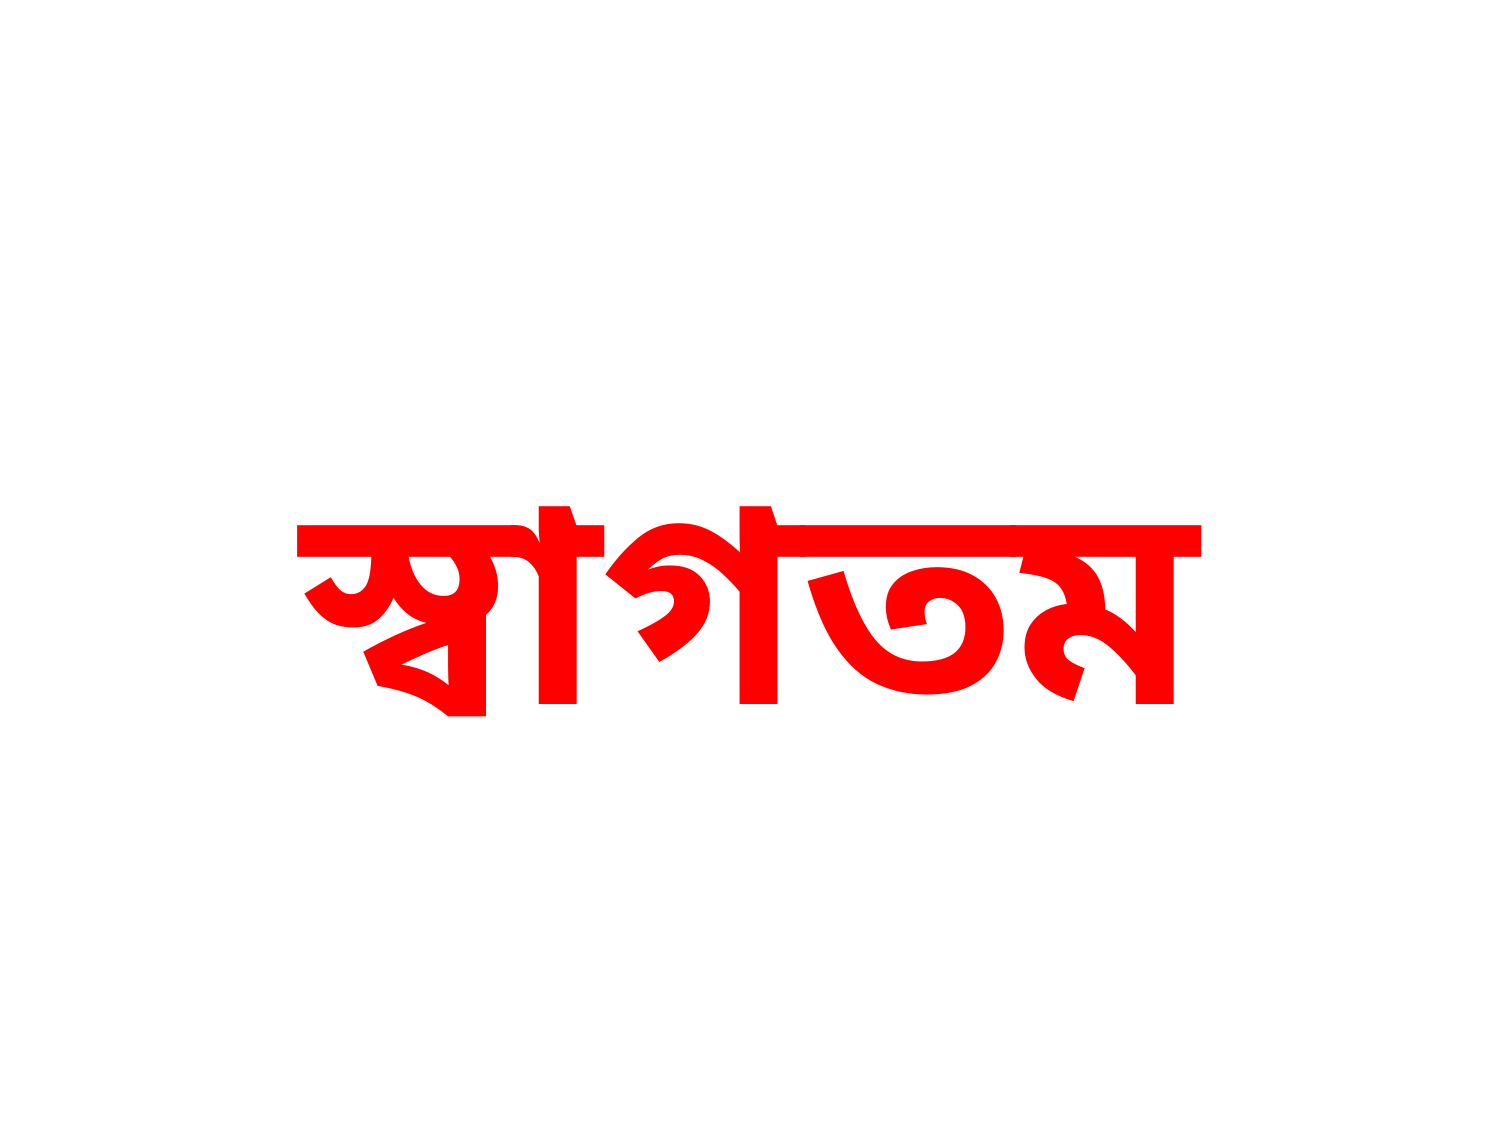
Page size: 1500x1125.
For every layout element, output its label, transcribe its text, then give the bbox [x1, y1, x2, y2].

text_box স্বাগতম [0, 230, 1500, 860]
